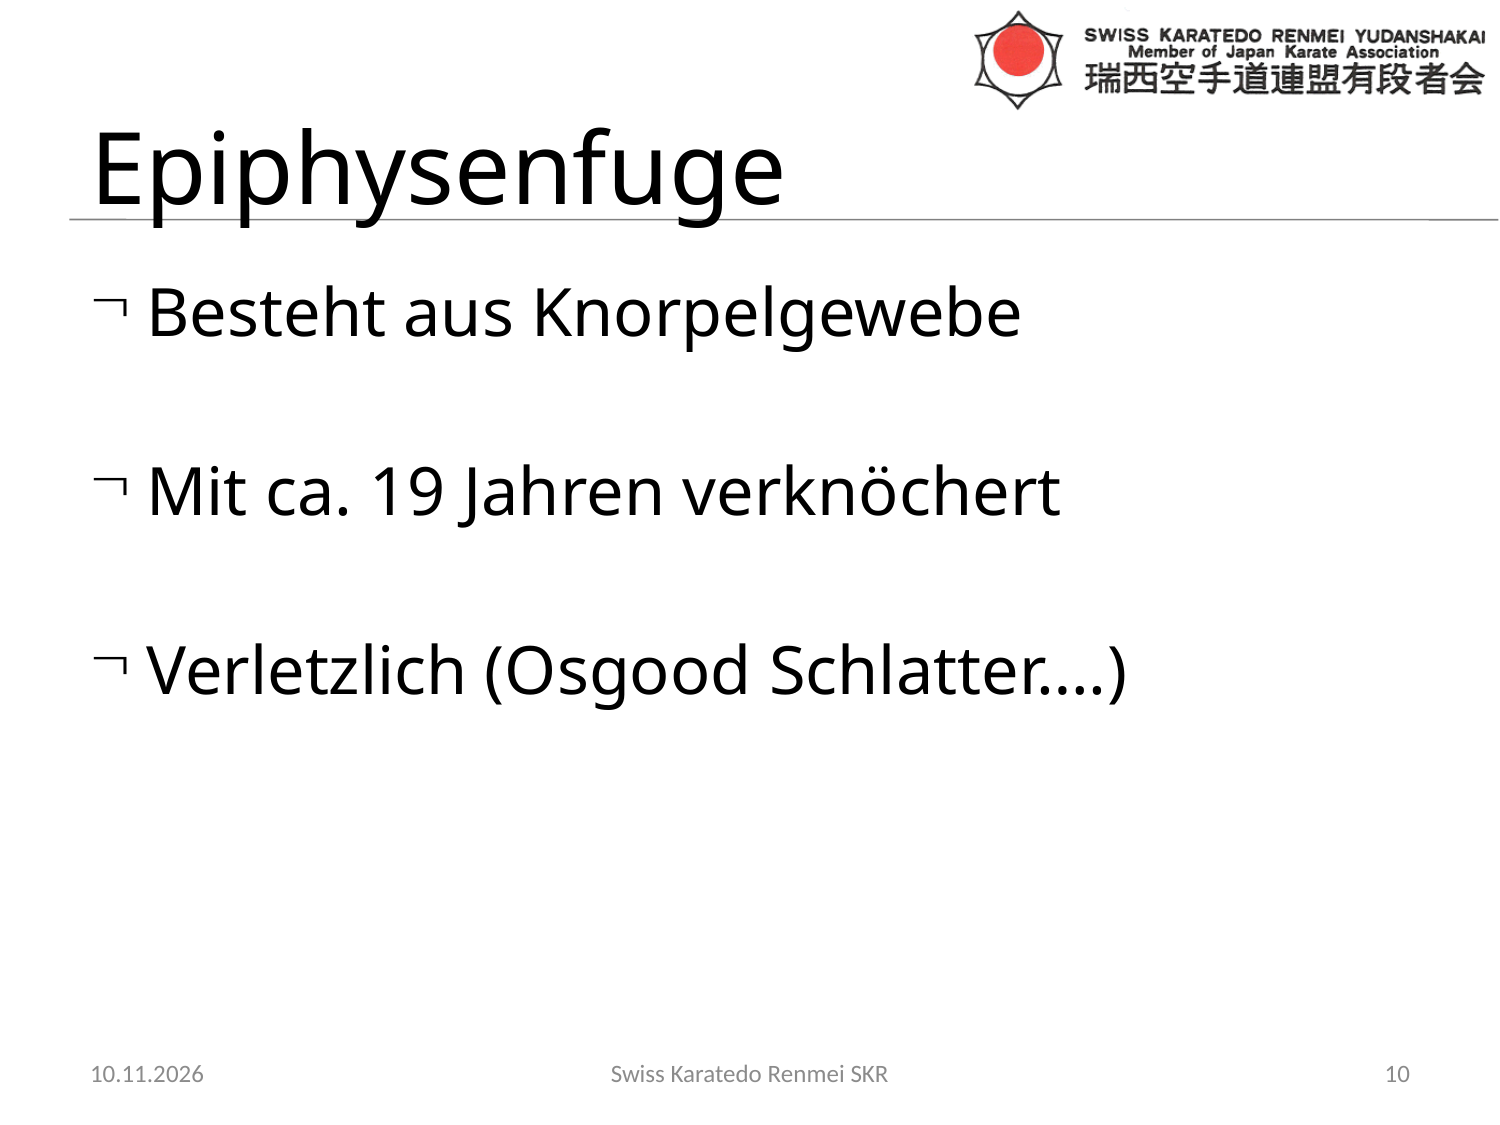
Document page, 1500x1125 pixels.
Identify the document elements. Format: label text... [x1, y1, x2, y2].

picture [970, 7, 1499, 115]
list Besteht aus Knorpelgewebe Mit ca. 19 Jahren verknöchert Verletzlich (Osgood Schlatter….) [75, 262, 1500, 1005]
footer Swiss Karatedo Renmei SKR [512, 1042, 988, 1103]
title Epiphysenfuge [75, 96, 1425, 233]
slide_number 10 [1074, 1042, 1425, 1103]
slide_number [75, 1042, 425, 1103]
